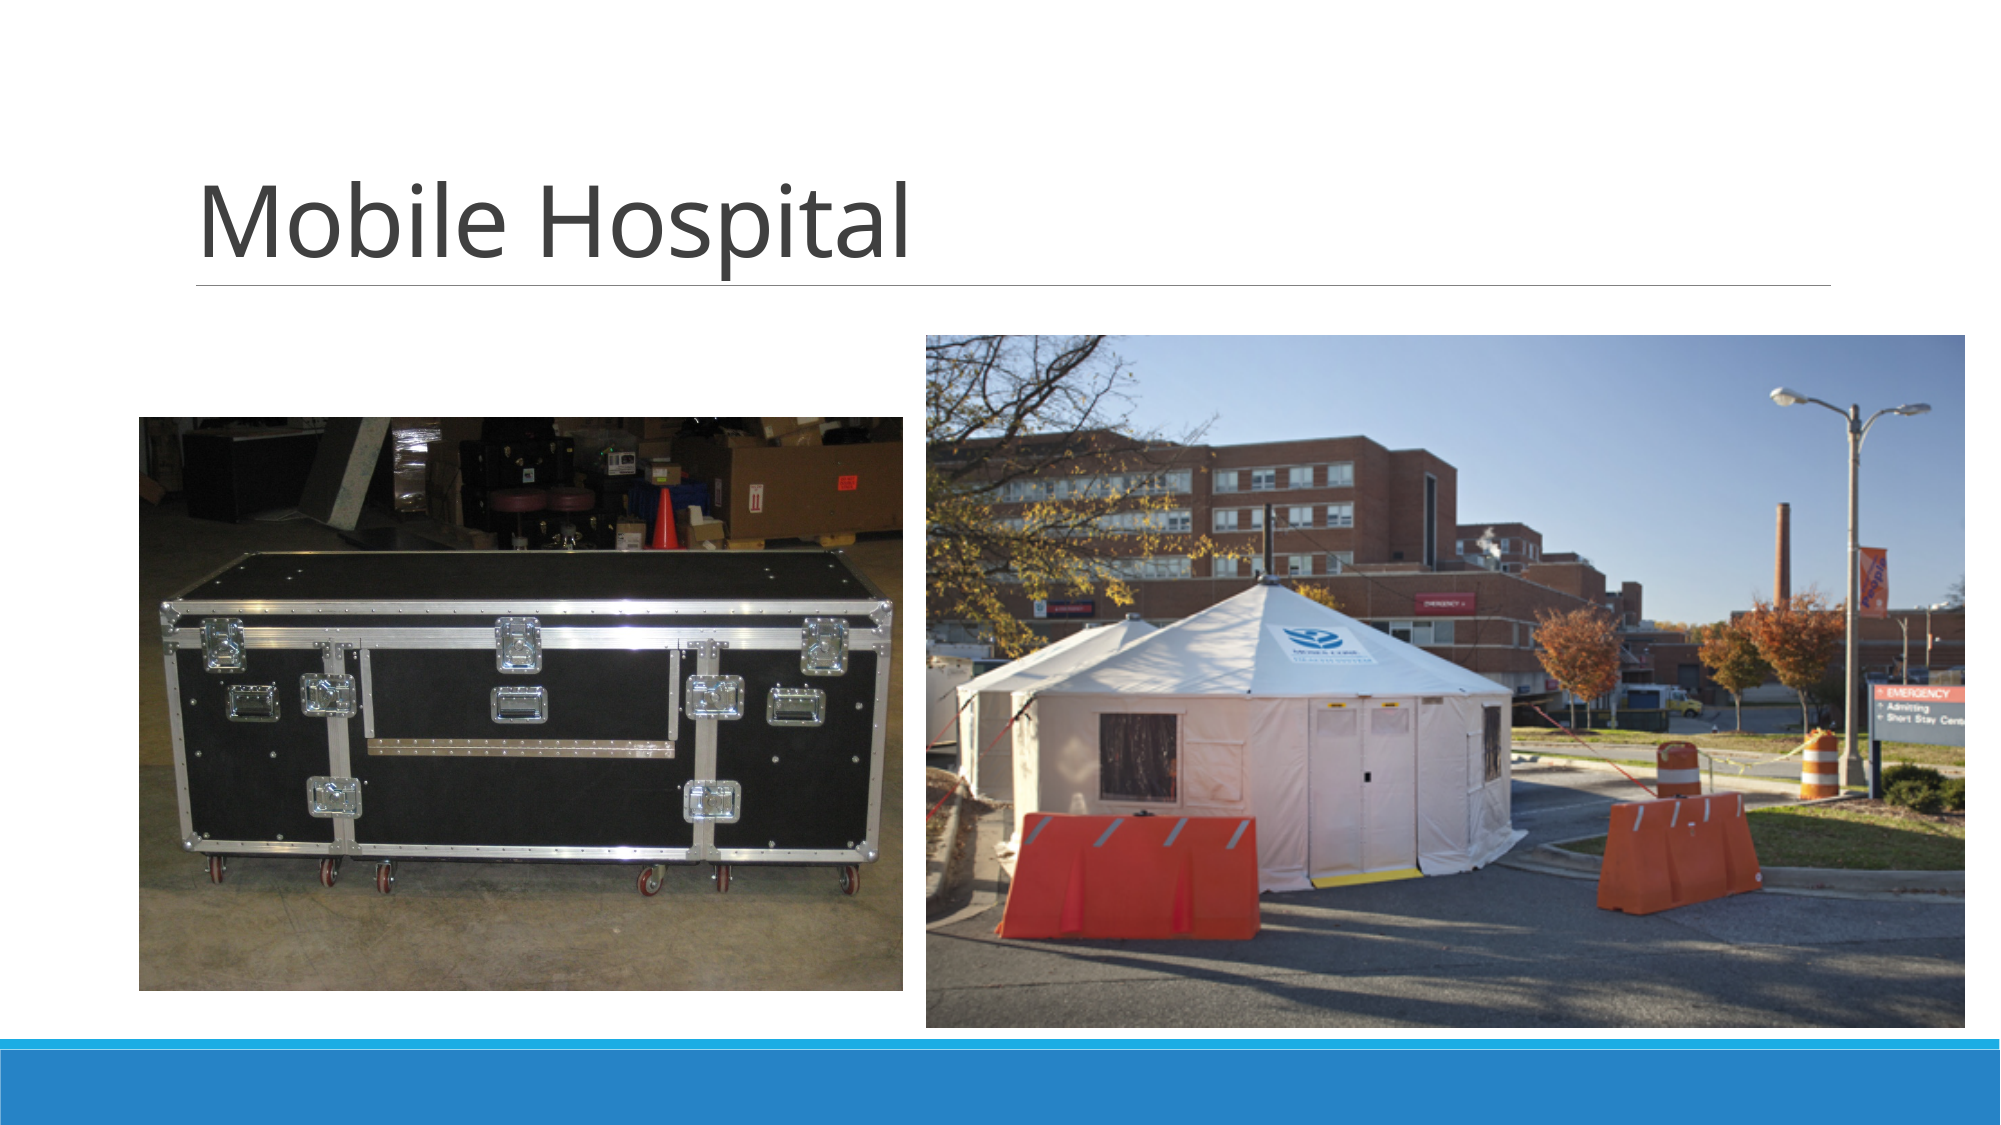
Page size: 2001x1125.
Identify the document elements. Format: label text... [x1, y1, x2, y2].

picture [138, 417, 904, 991]
title Mobile Hospital [180, 47, 1830, 285]
picture [925, 335, 1965, 1028]
